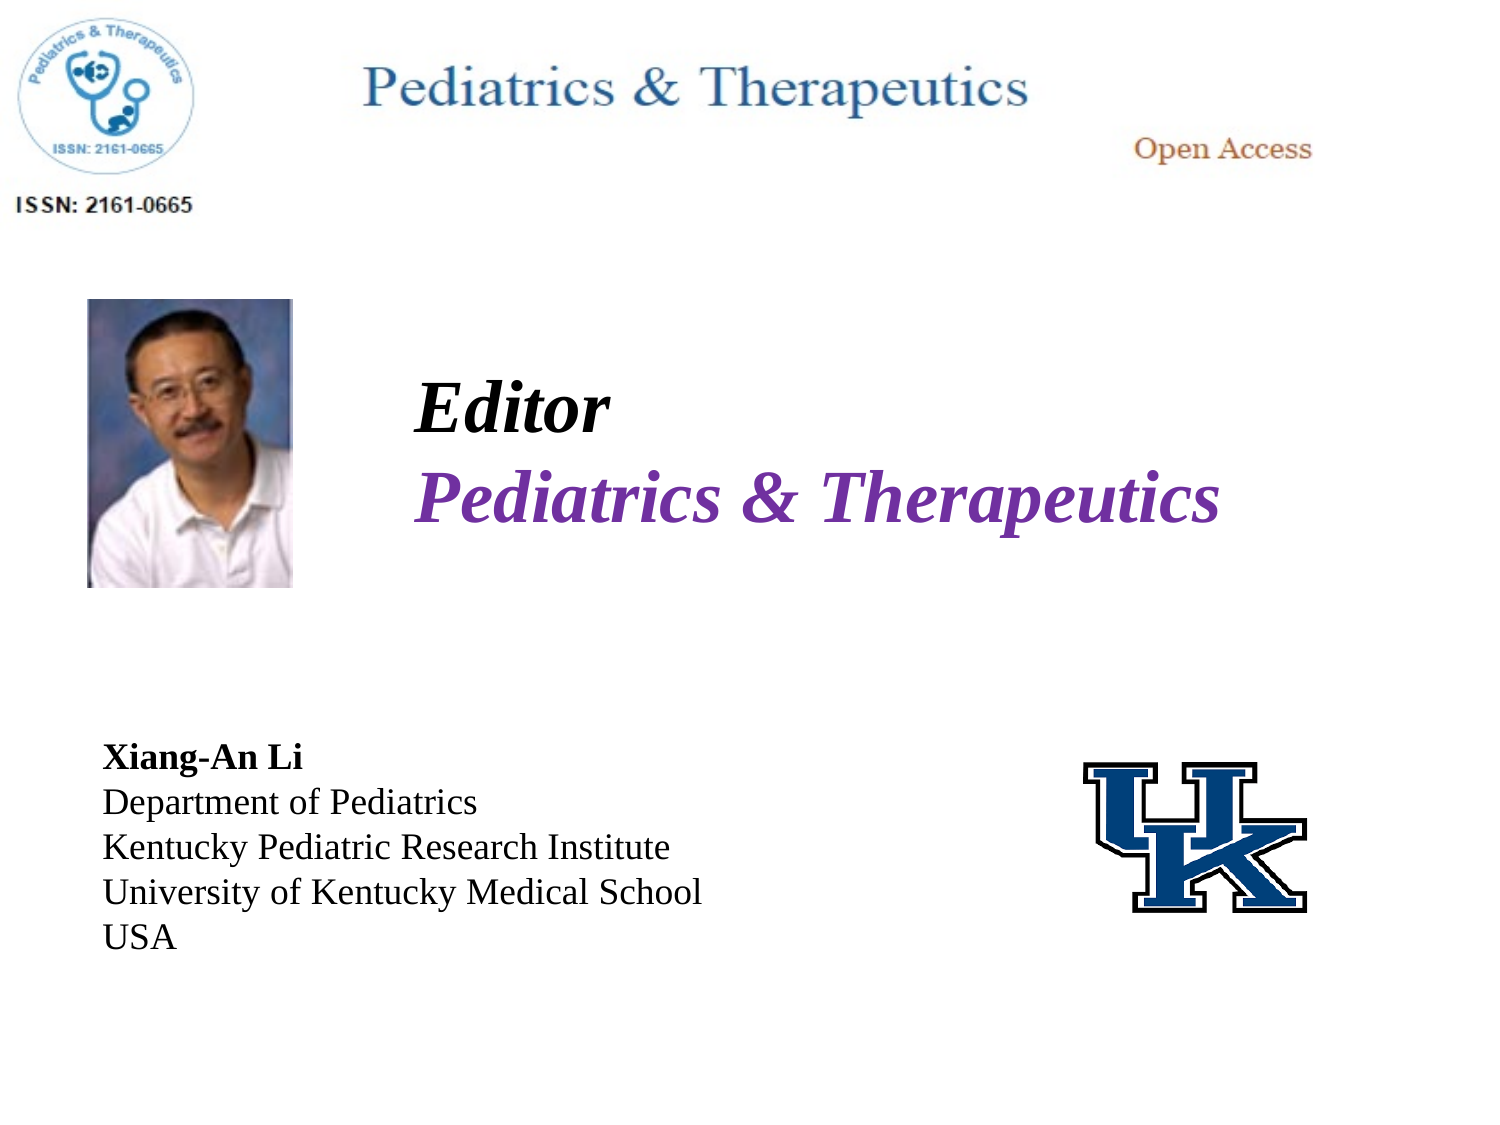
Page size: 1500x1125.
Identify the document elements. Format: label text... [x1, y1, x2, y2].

text_box Editor Pediatrics & Therapeutics [400, 349, 1313, 545]
picture [1074, 762, 1316, 913]
text_box Xiang-An Li Department of Pediatrics Kentucky Pediatric Research Institute University of Kentucky Medical School USA [87, 724, 1340, 965]
picture [0, 0, 1500, 237]
picture [87, 299, 294, 588]
